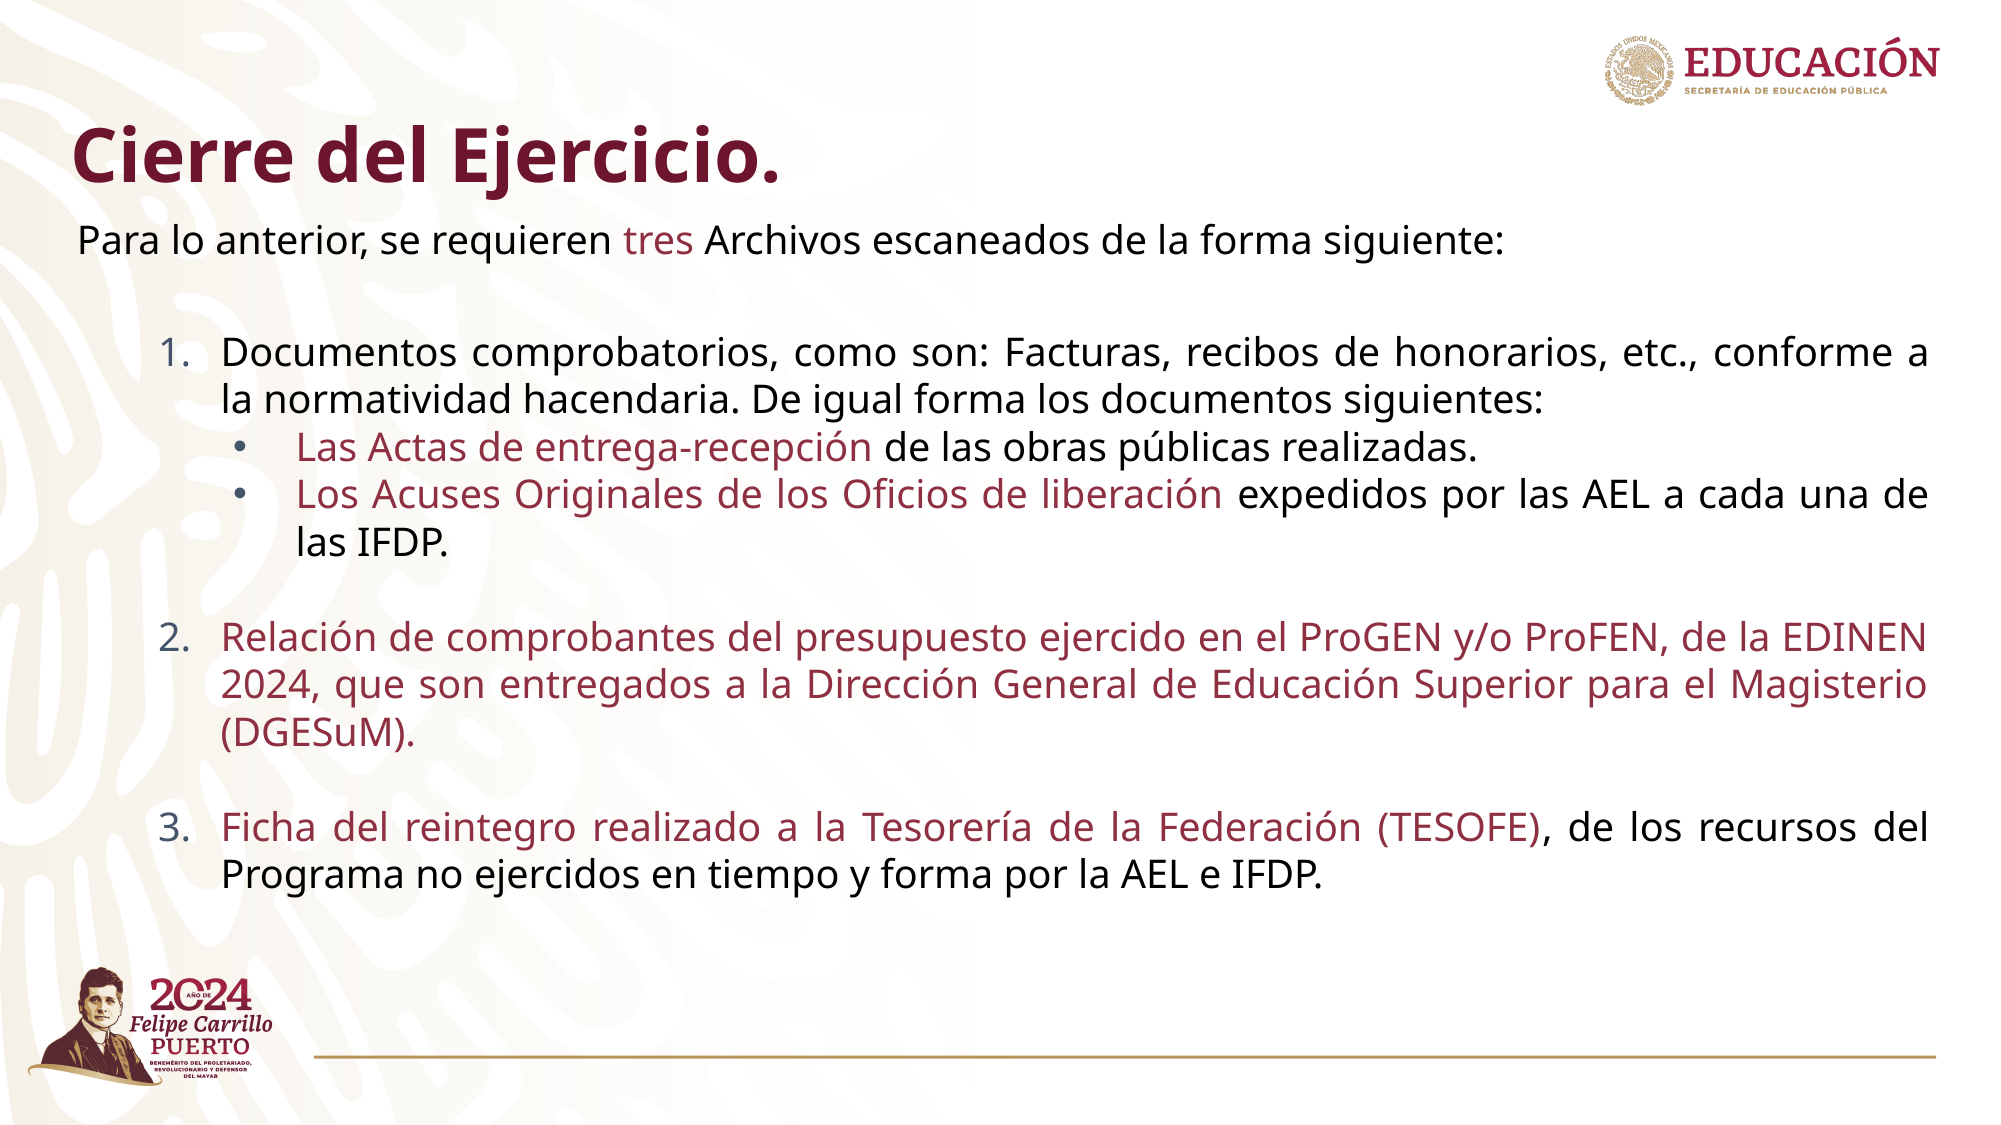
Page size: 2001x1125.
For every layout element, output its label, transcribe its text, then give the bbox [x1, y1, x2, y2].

title Cierre del Ejercicio. [55, 91, 1945, 206]
text_box Para lo anterior, se requieren tres Archivos escaneados de la forma siguiente: Documentos comprobatorios, como son: Facturas, recibos de honorarios, etc., conforme a la normatividad hacendaria. De igual forma los documentos siguientes: Las Actas de entrega-recepción de las obras públicas realizadas. Los Acuses Originales de los Oficios de liberación expedidos por las AEL a cada una de las IFDP. Relación de comprobantes del presupuesto ejercido en el ProGEN y/o ProFEN, de la EDINEN 2024, que son entregados a la Dirección General de Educación Superior para el Magisterio (DGESuM). Ficha del reintegro realizado a la Tesorería de la Federación (TESOFE), de los recursos del Programa no ejercidos en tiempo y forma por la AEL e IFDP. [55, 207, 1945, 917]
picture [0, 0, 2001, 1125]
